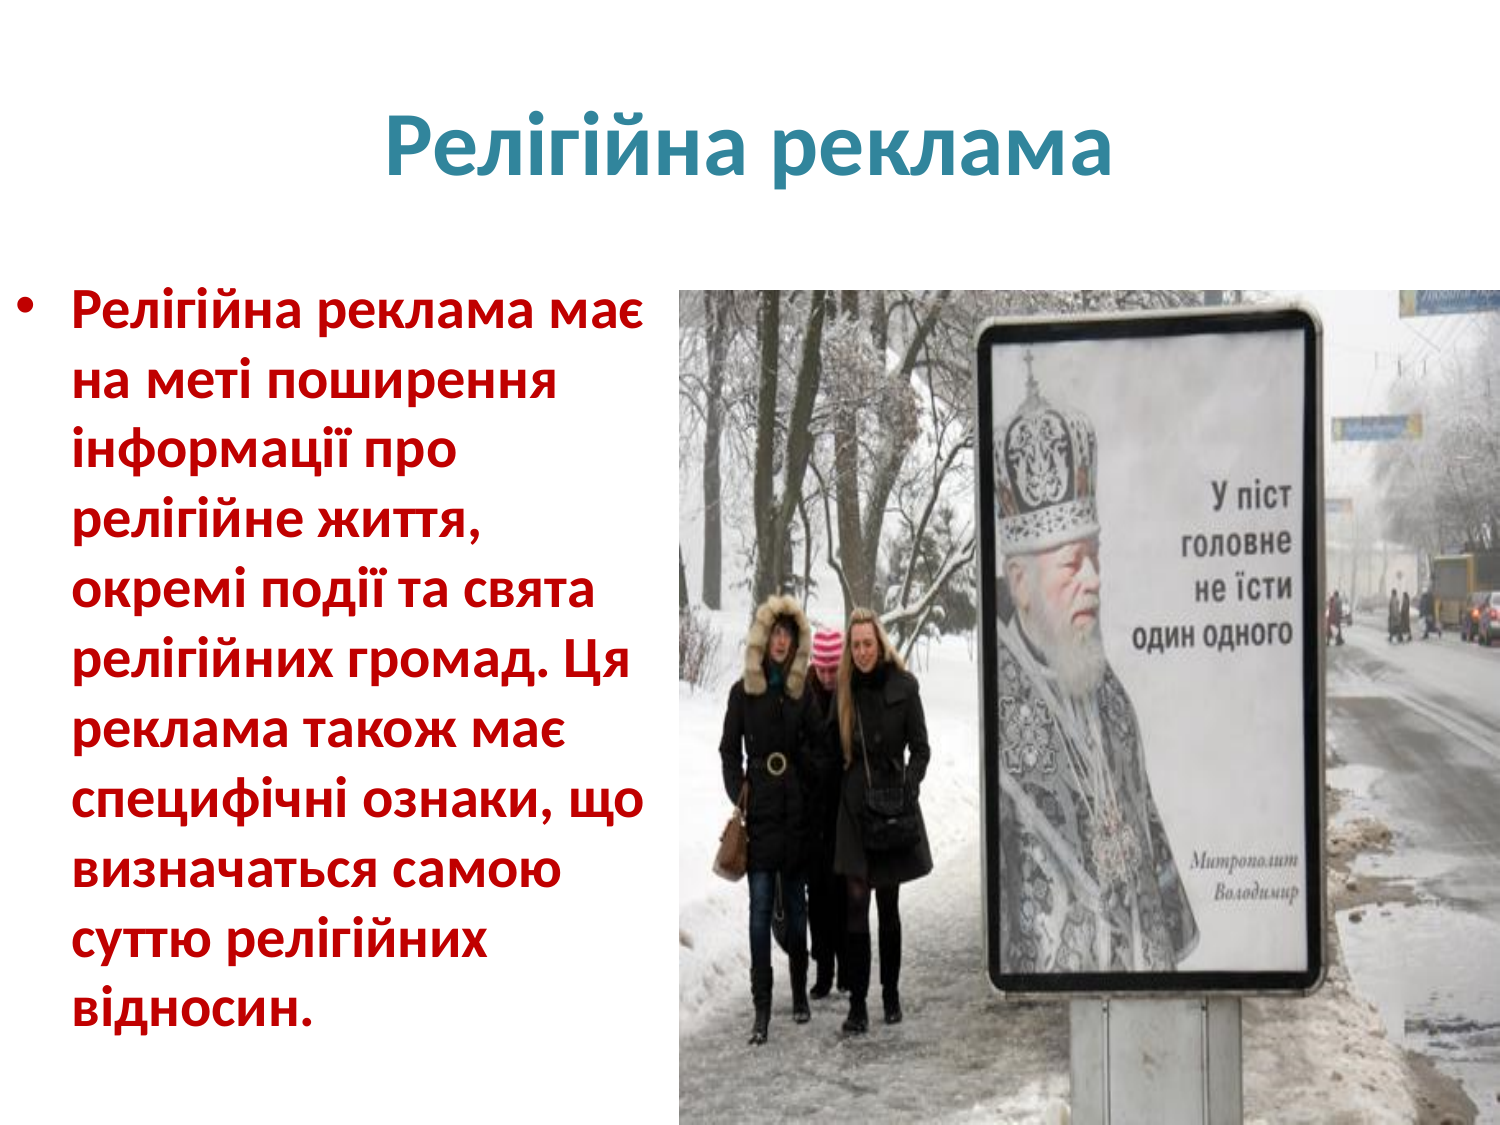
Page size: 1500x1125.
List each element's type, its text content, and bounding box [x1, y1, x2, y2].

title Релігійна реклама [74, 44, 1426, 233]
list Релігійна реклама має на меті поширення інформації про релігійне життя, окремі події та свята релігійних громад. Ця реклама також має специфічні ознаки, що визначаться самою суттю релігійних відносин. [0, 262, 680, 1125]
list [678, 290, 1500, 1125]
